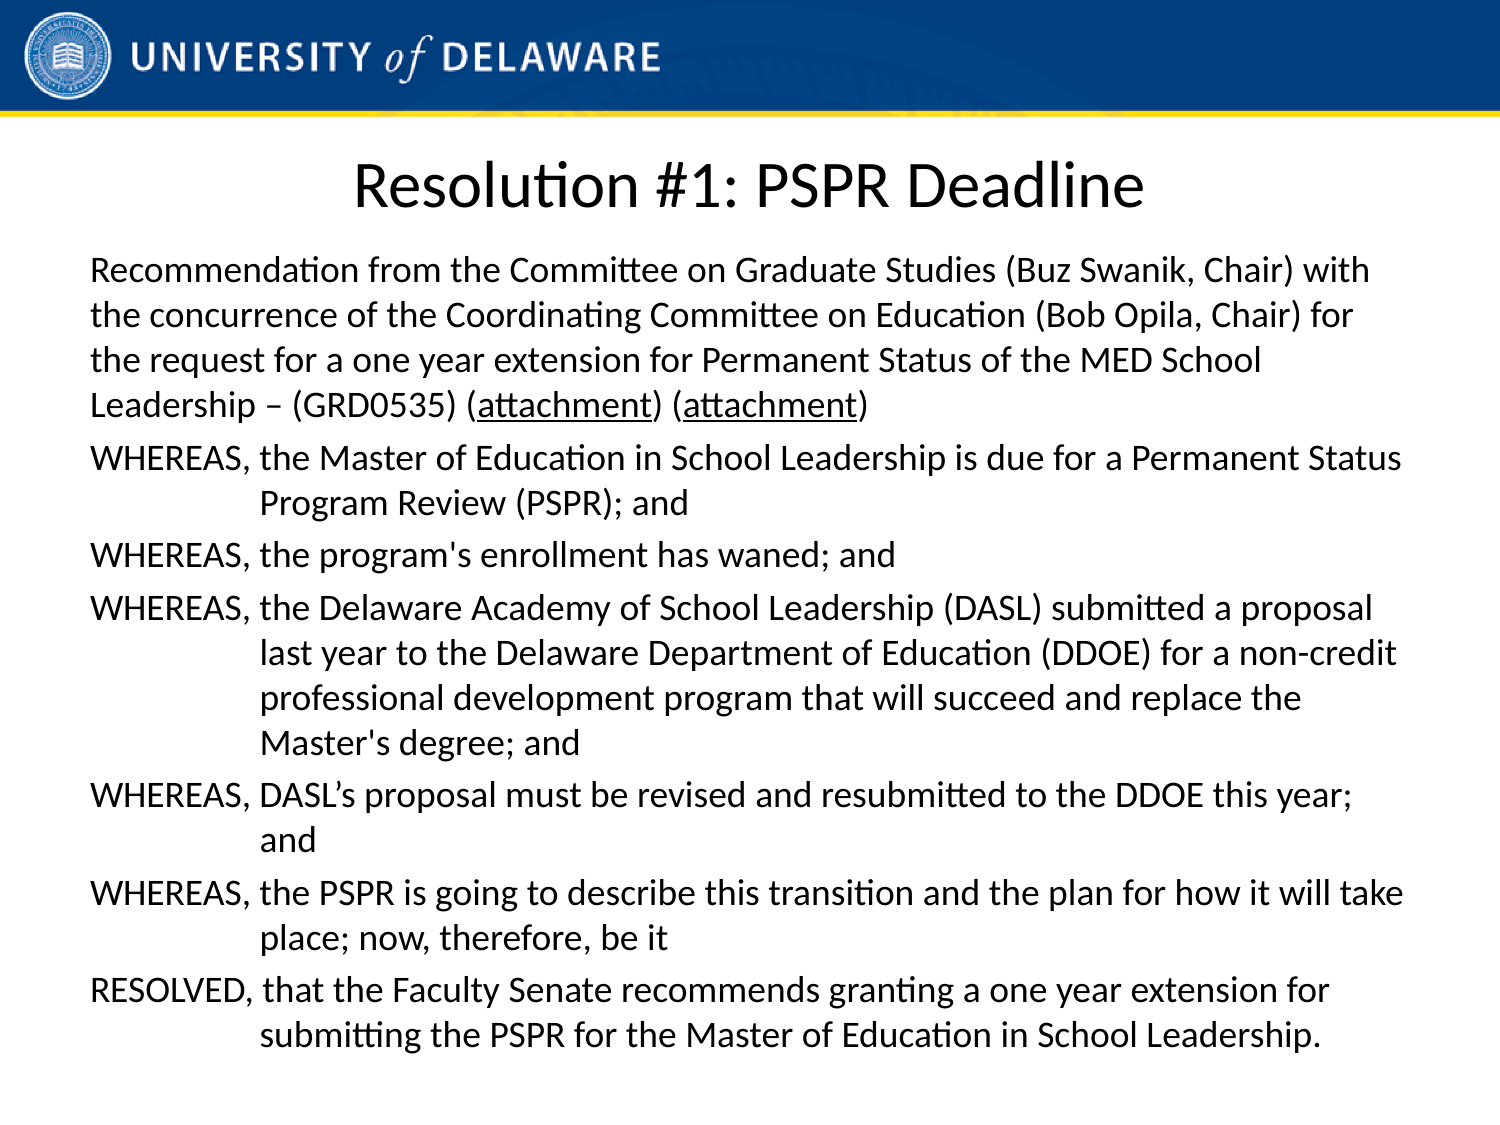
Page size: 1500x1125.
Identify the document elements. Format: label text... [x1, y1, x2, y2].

picture [0, 0, 1500, 118]
list Recommendation from the Committee on Graduate Studies (Buz Swanik, Chair) with the concurrence of the Coordinating Committee on Education (Bob Opila, Chair) for the request for a one year extension for Permanent Status of the MED School Leadership – (GRD0535) (attachment) (attachment) WHEREAS, the Master of Education in School Leadership is due for a Permanent Status Program Review (PSPR); and WHEREAS, the program's enrollment has waned; and WHEREAS, the Delaware Academy of School Leadership (DASL) submitted a proposal last year to the Delaware Department of Education (DDOE) for a non-credit professional development program that will succeed and replace the Master's degree; and WHEREAS, DASL’s proposal must be revised and resubmitted to the DDOE this year; and WHEREAS, the PSPR is going to describe this transition and the plan for how it will take place; now, therefore, be it RESOLVED, that the Faculty Senate recommends granting a one year extension for submitting the PSPR for the Master of Education in School Leadership. [75, 237, 1425, 1075]
title Resolution #1: PSPR Deadline [75, 87, 1425, 237]
